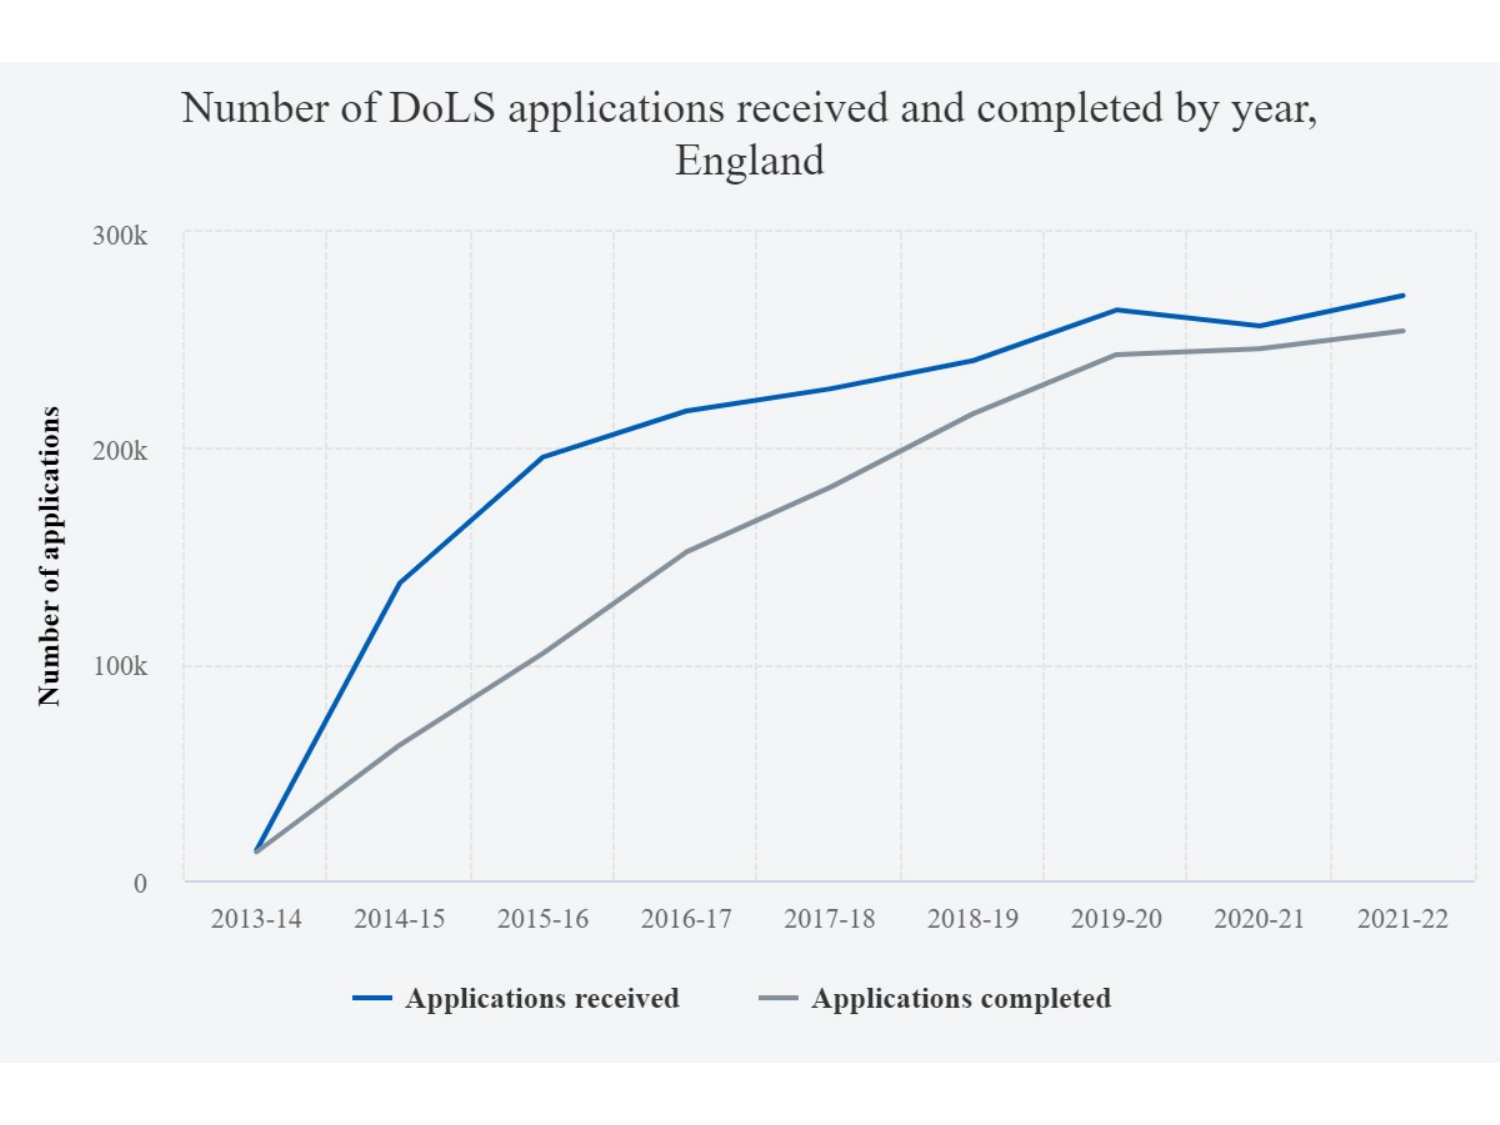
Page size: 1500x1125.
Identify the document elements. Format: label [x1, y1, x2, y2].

picture [0, 62, 1500, 1063]
